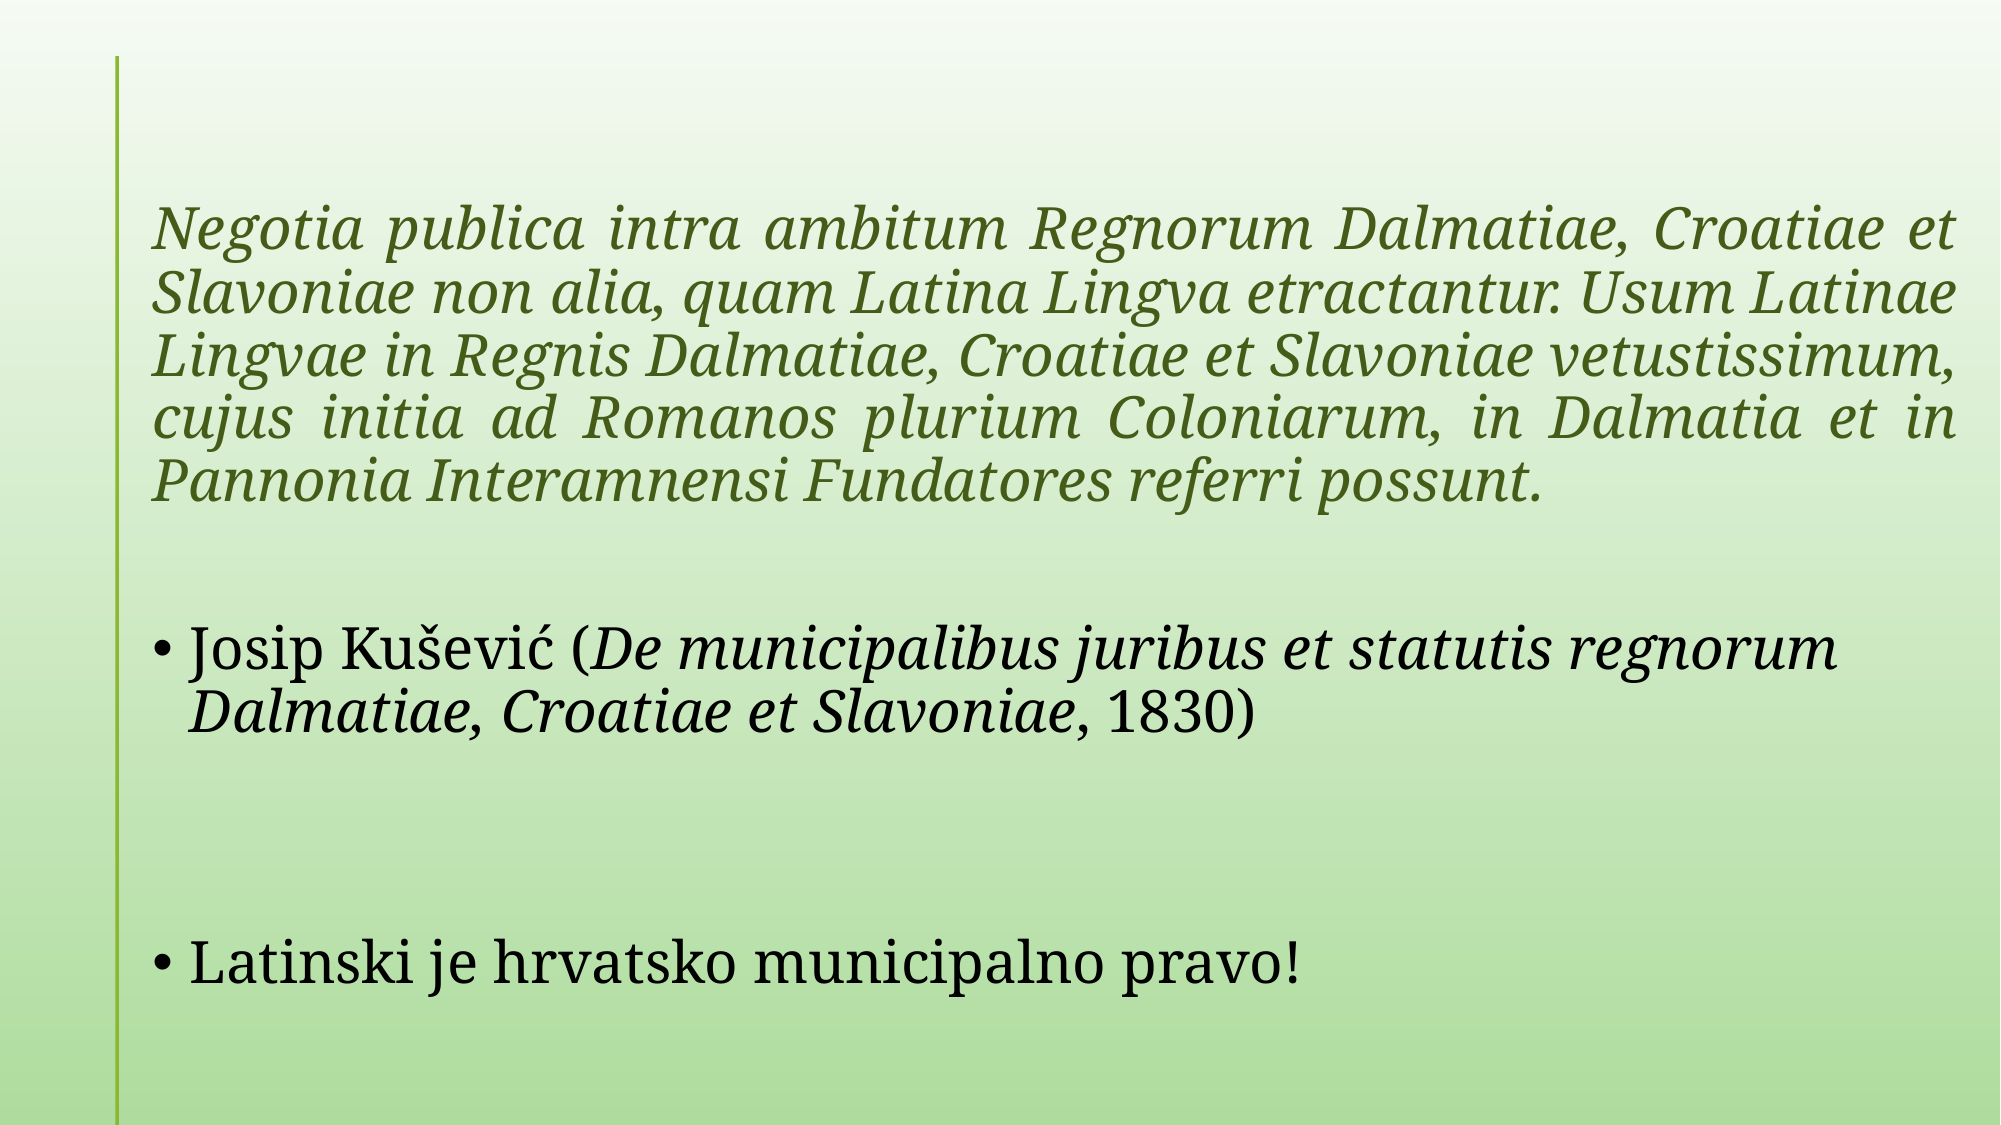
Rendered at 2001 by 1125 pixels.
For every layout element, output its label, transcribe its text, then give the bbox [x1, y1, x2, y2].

list Negotia publica intra ambitum Regnorum Dalmatiae, Croatiae et Slavoniae non alia, quam Latina Lingva etractantur. Usum Latinae Lingvae in Regnis Dalmatiae, Croatiae et Slavoniae vetustissimum, cujus initia ad Romanos plurium Coloniarum, in Dalmatia et in Pannonia Interamnensi Fundatores referri possunt. Josip Kušević (De municipalibus juribus et statutis regnorum Dalmatiae, Croatiae et Slavoniae, 1830) Latinski je hrvatsko municipalno pravo! [137, 192, 1973, 1066]
